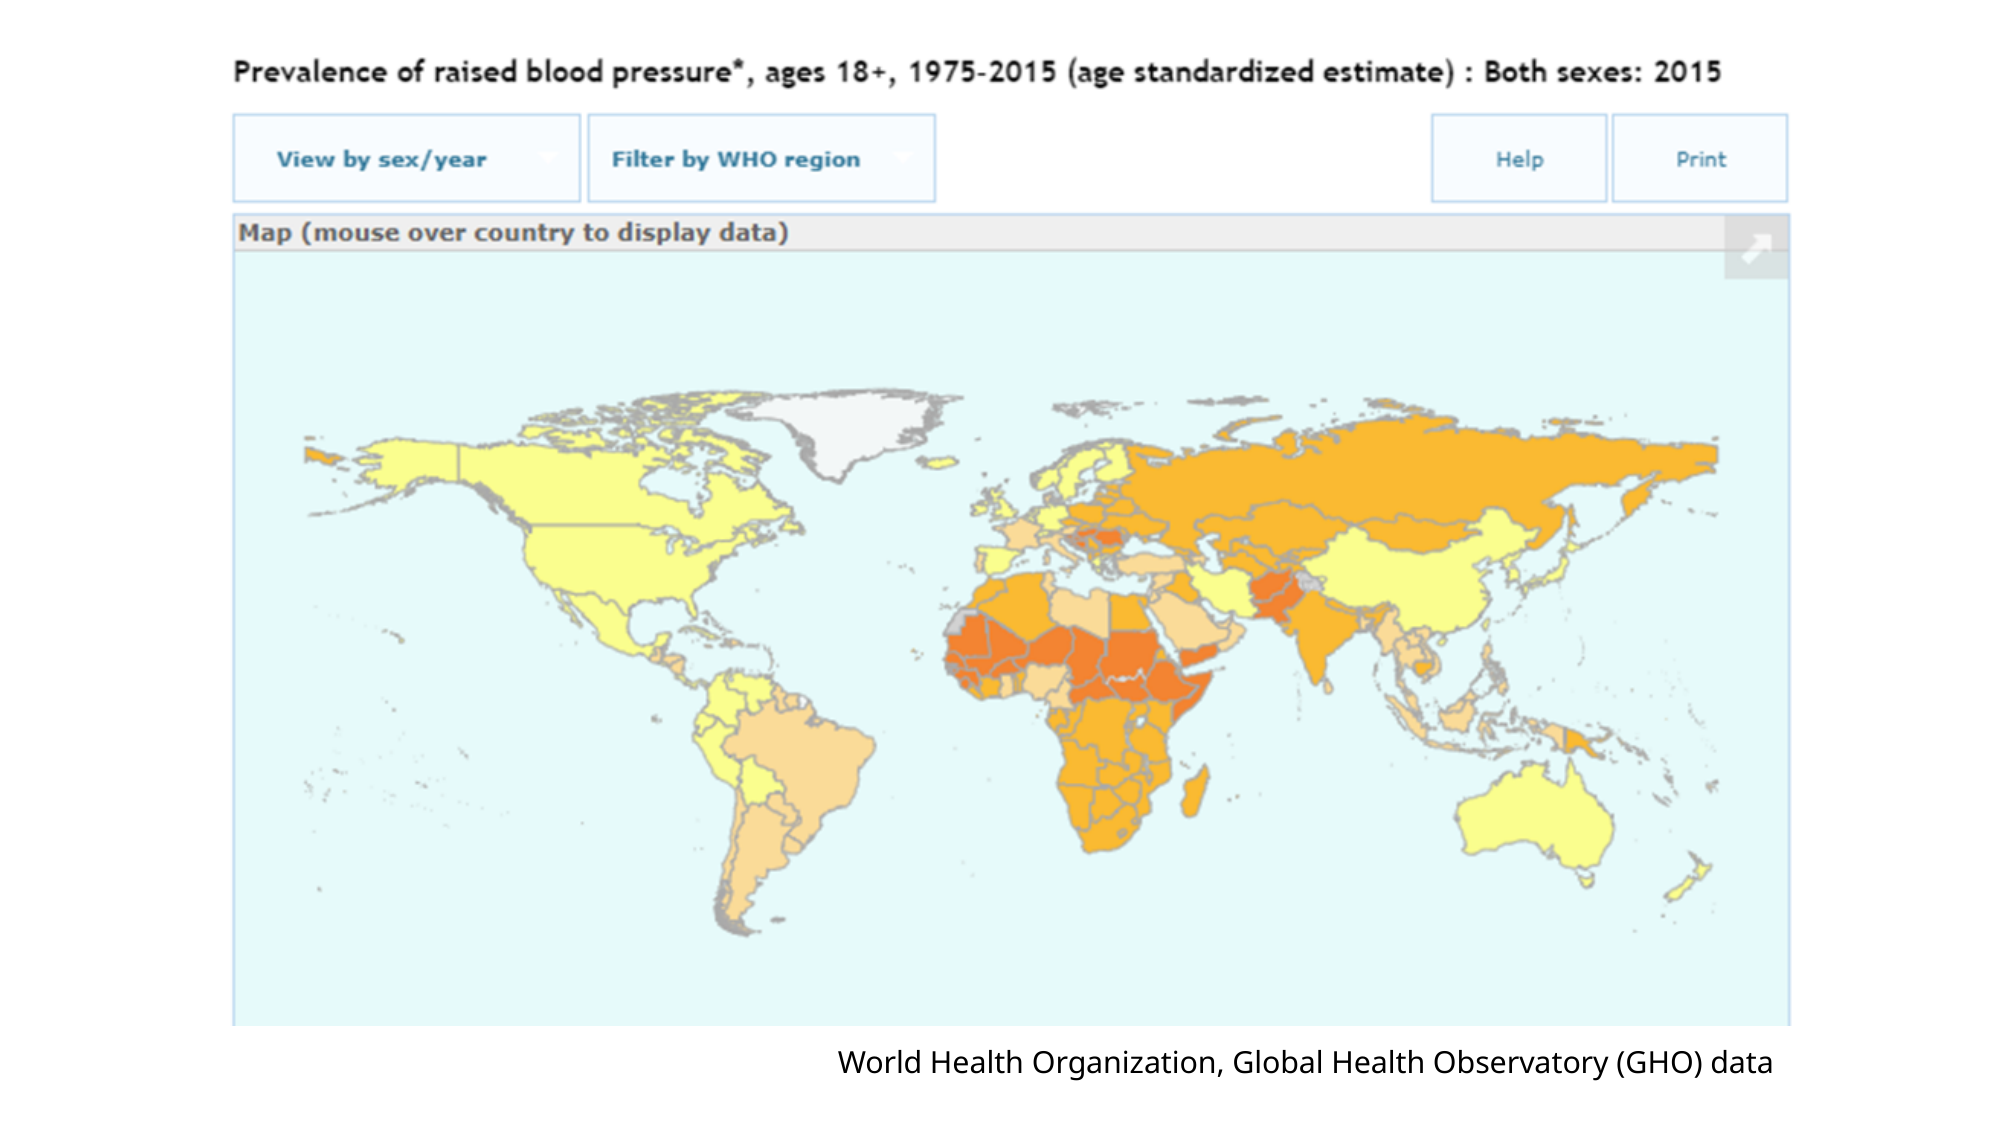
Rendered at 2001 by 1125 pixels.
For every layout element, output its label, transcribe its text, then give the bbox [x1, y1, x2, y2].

title World Health Organization, Global Health Observatory (GHO) data [822, 1025, 1854, 1103]
picture [196, 44, 1804, 1026]
